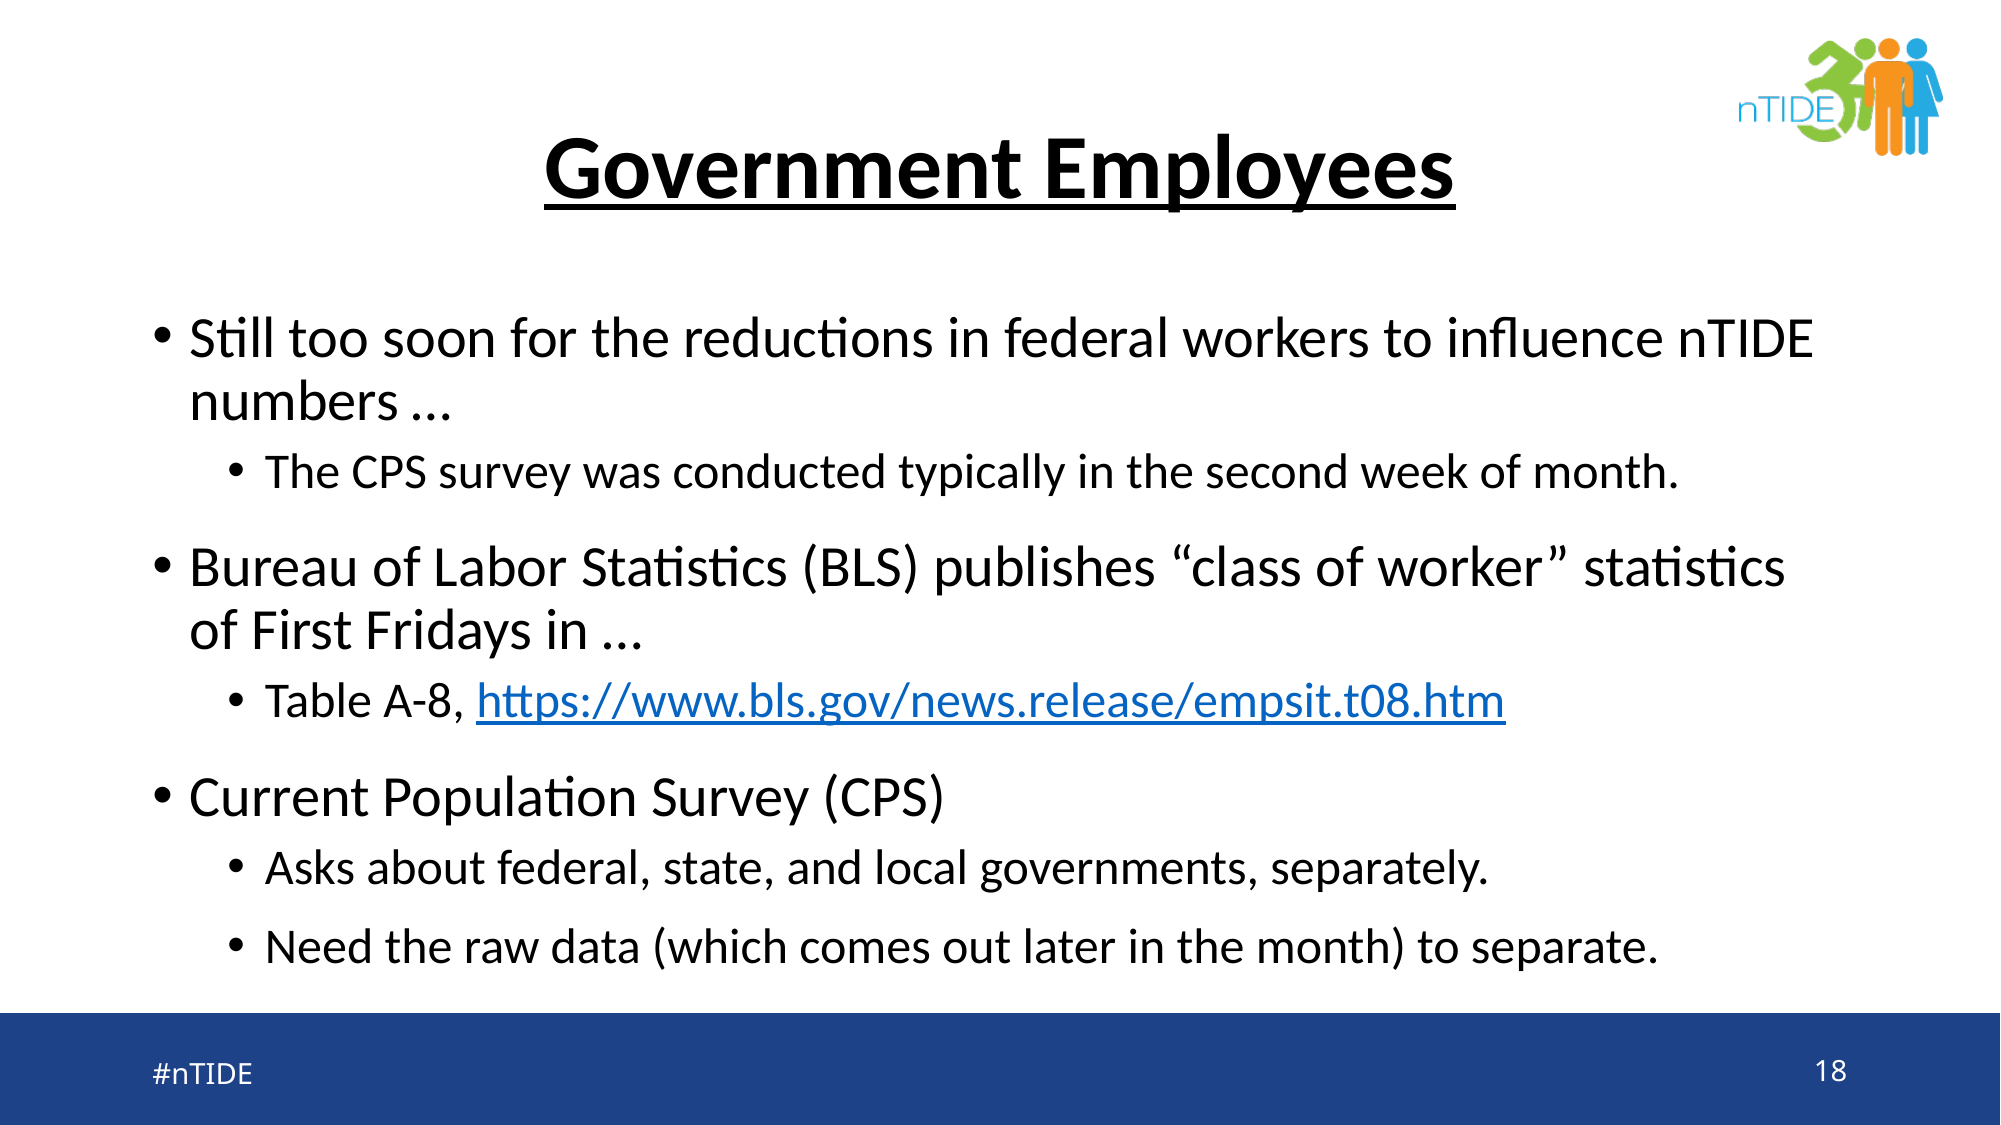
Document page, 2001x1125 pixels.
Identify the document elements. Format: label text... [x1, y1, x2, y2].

picture [1731, 34, 1952, 167]
slide_number #nTIDE [137, 1042, 588, 1103]
title Government Employees [137, 59, 1863, 278]
slide_number 18 [1412, 1042, 1863, 1103]
list Still too soon for the reductions in federal workers to influence nTIDE numbers … The CPS survey was conducted typically in the second week of month. Bureau of Labor Statistics (BLS) publishes “class of worker” statistics of First Fridays in … Table A-8, https://www.bls.gov/news.release/empsit.t08.htm Current Population Survey (CPS) Asks about federal, state, and local governments, separately. Need the raw data (which comes out later in the month) to separate. [137, 299, 1863, 1028]
